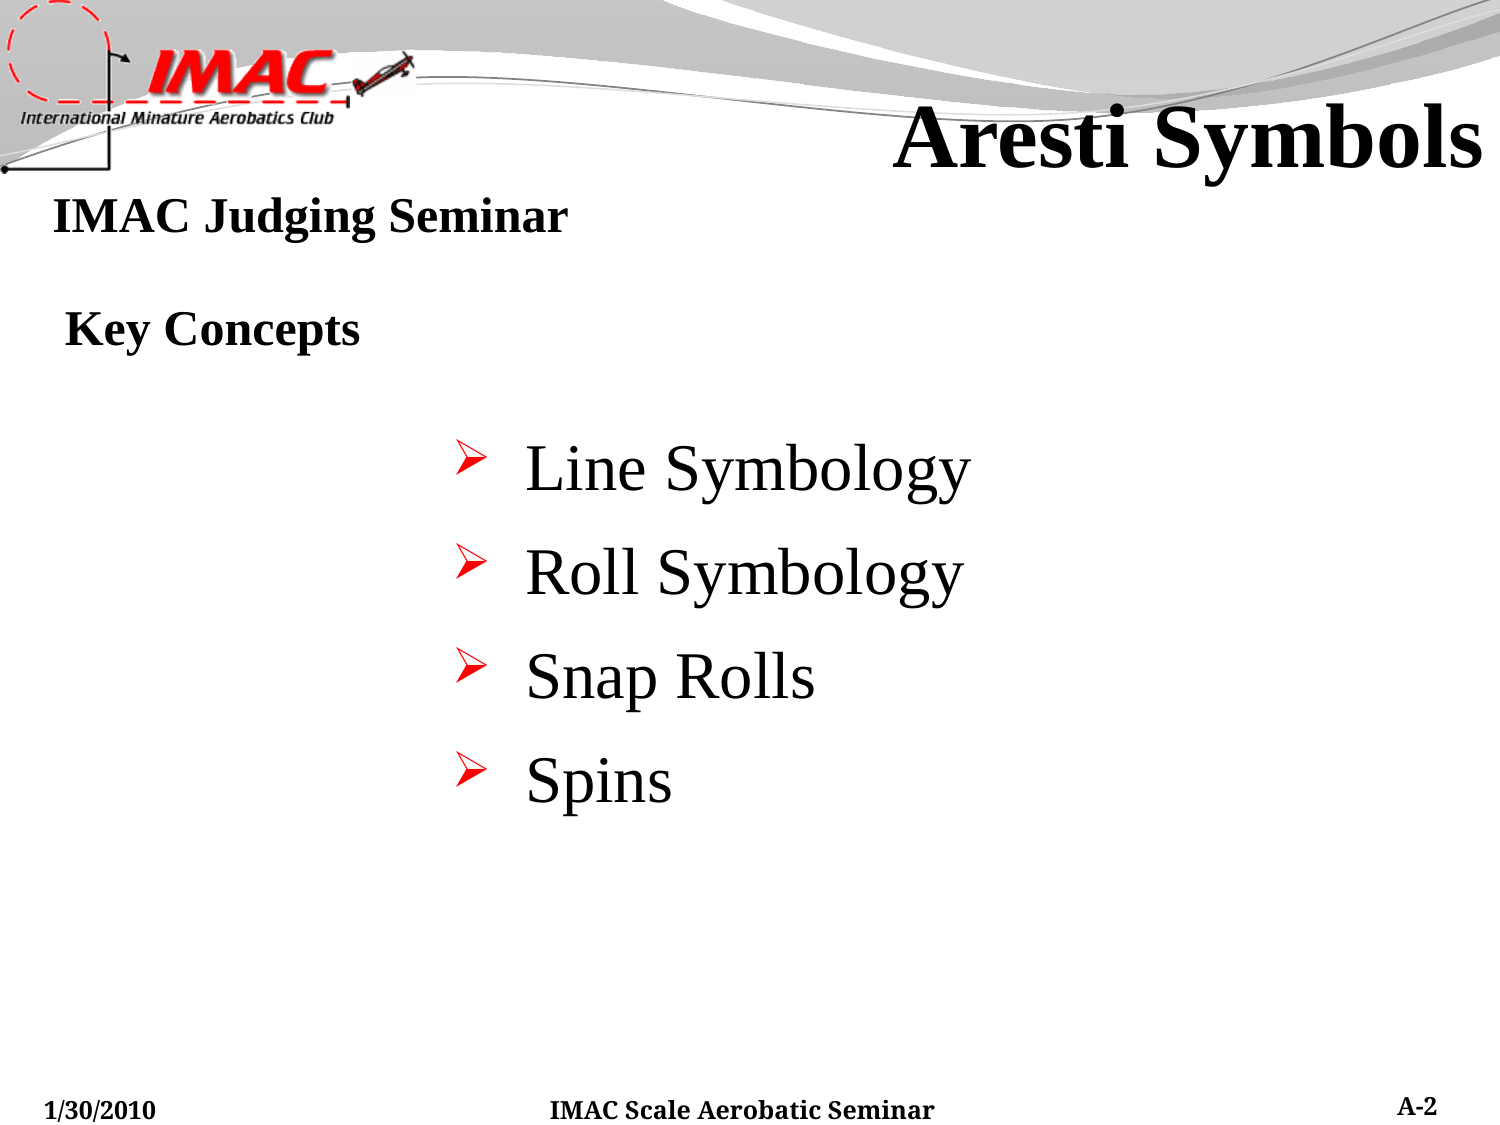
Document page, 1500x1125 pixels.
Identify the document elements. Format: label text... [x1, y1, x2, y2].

text_box Aresti Symbols [837, 0, 1500, 263]
text_box Line Symbology Roll Symbology Snap Rolls Spins [436, 312, 988, 824]
picture [0, 0, 416, 174]
footer IMAC Scale Aerobatic Seminar [549, 1065, 1100, 1125]
text_box Key Concepts [50, 287, 376, 363]
slide_number A-2 [1312, 1065, 1438, 1125]
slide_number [0, 1087, 200, 1125]
